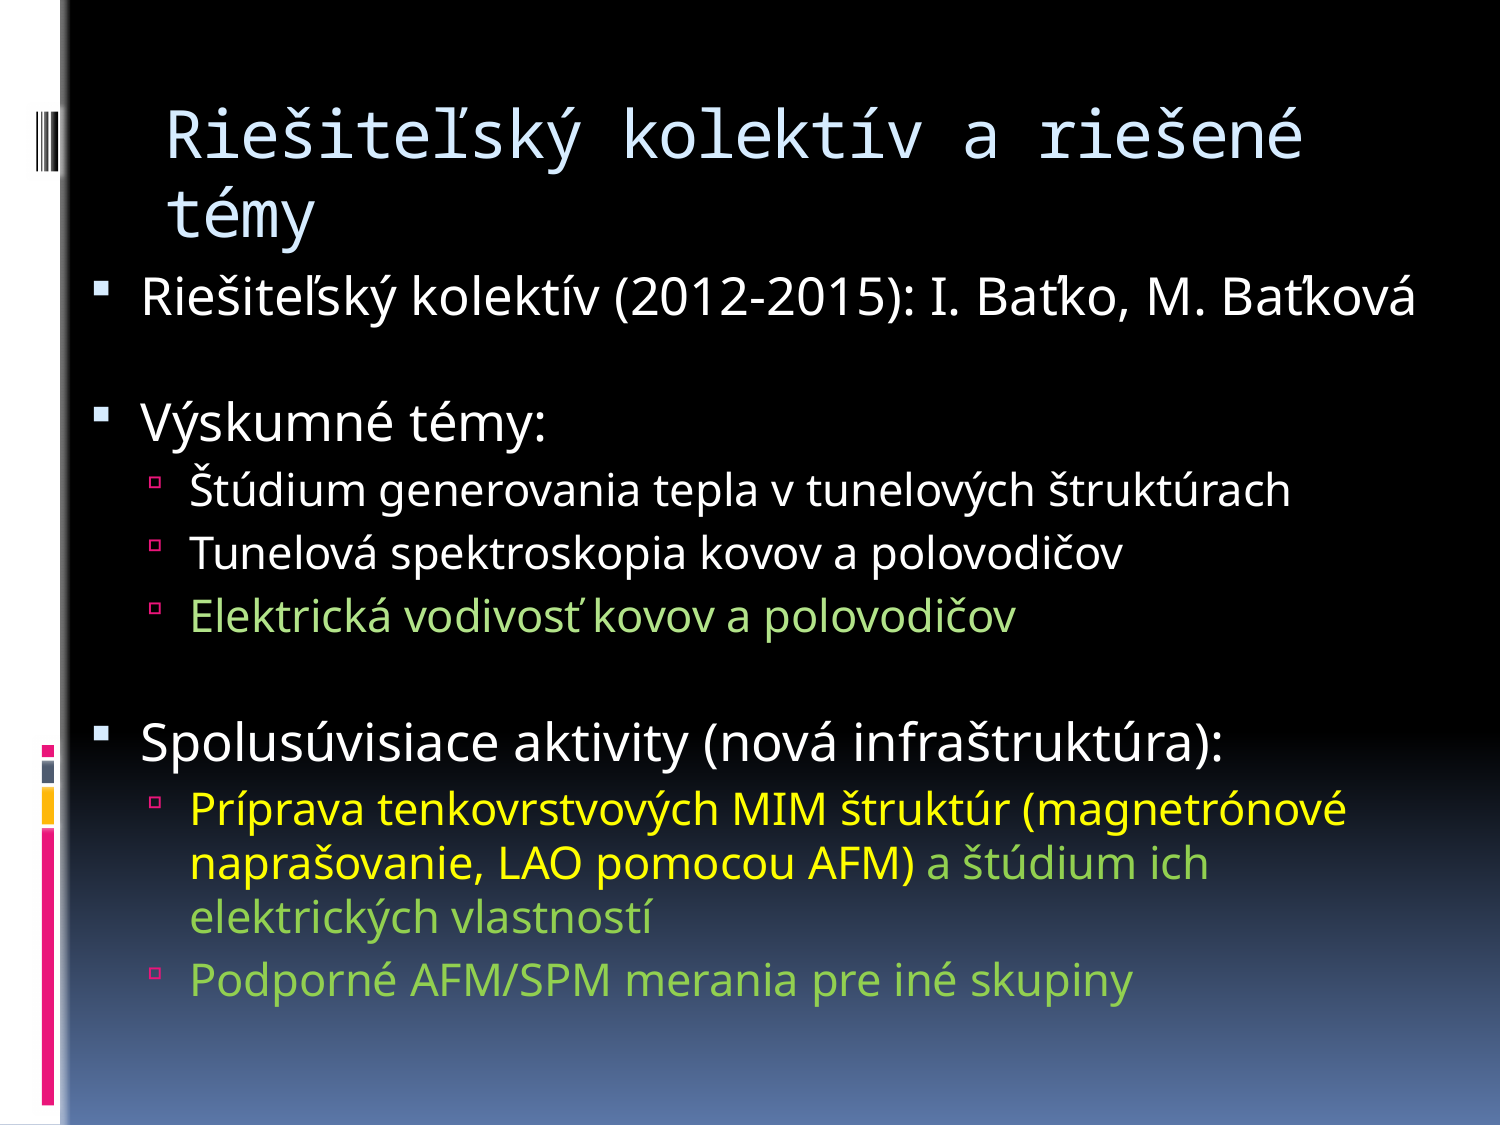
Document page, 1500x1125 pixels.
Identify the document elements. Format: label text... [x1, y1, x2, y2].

list Riešiteľský kolektív (2012-2015): I. Baťko, M. Baťková Výskumné témy: Štúdium generovania tepla v tunelových štruktúrach Tunelová spektroskopia kovov a polovodičov Elektrická vodivosť kovov a polovodičov Spolusúvisiace aktivity (nová infraštruktúra): Príprava tenkovrstvových MIM štruktúr (magnetrónové naprašovanie, LAO pomocou AFM) a štúdium ich elektrických vlastností Podporné AFM/SPM merania pre iné skupiny [64, 255, 1436, 1035]
title Riešiteľský kolektív a riešené témy [150, 83, 1425, 234]
